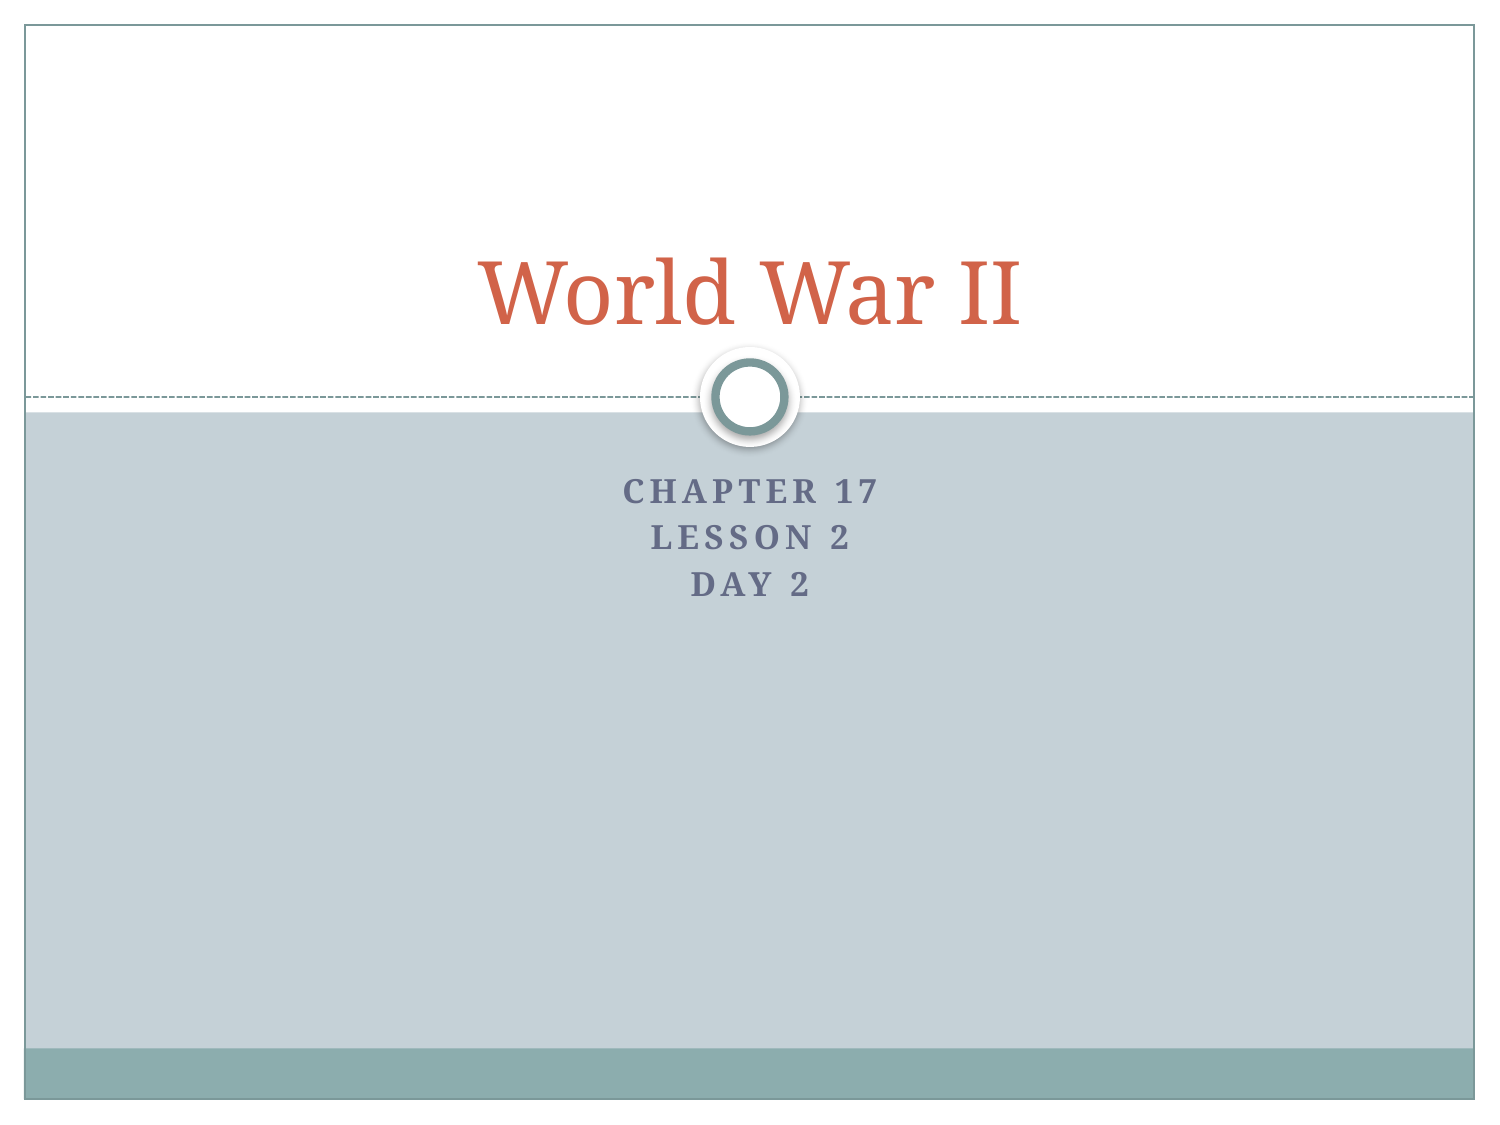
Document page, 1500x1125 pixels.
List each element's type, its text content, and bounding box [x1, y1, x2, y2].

subtitle chapter 17 LESSON 2 DAY 2 [225, 462, 1275, 750]
title World War II [112, 62, 1388, 350]
